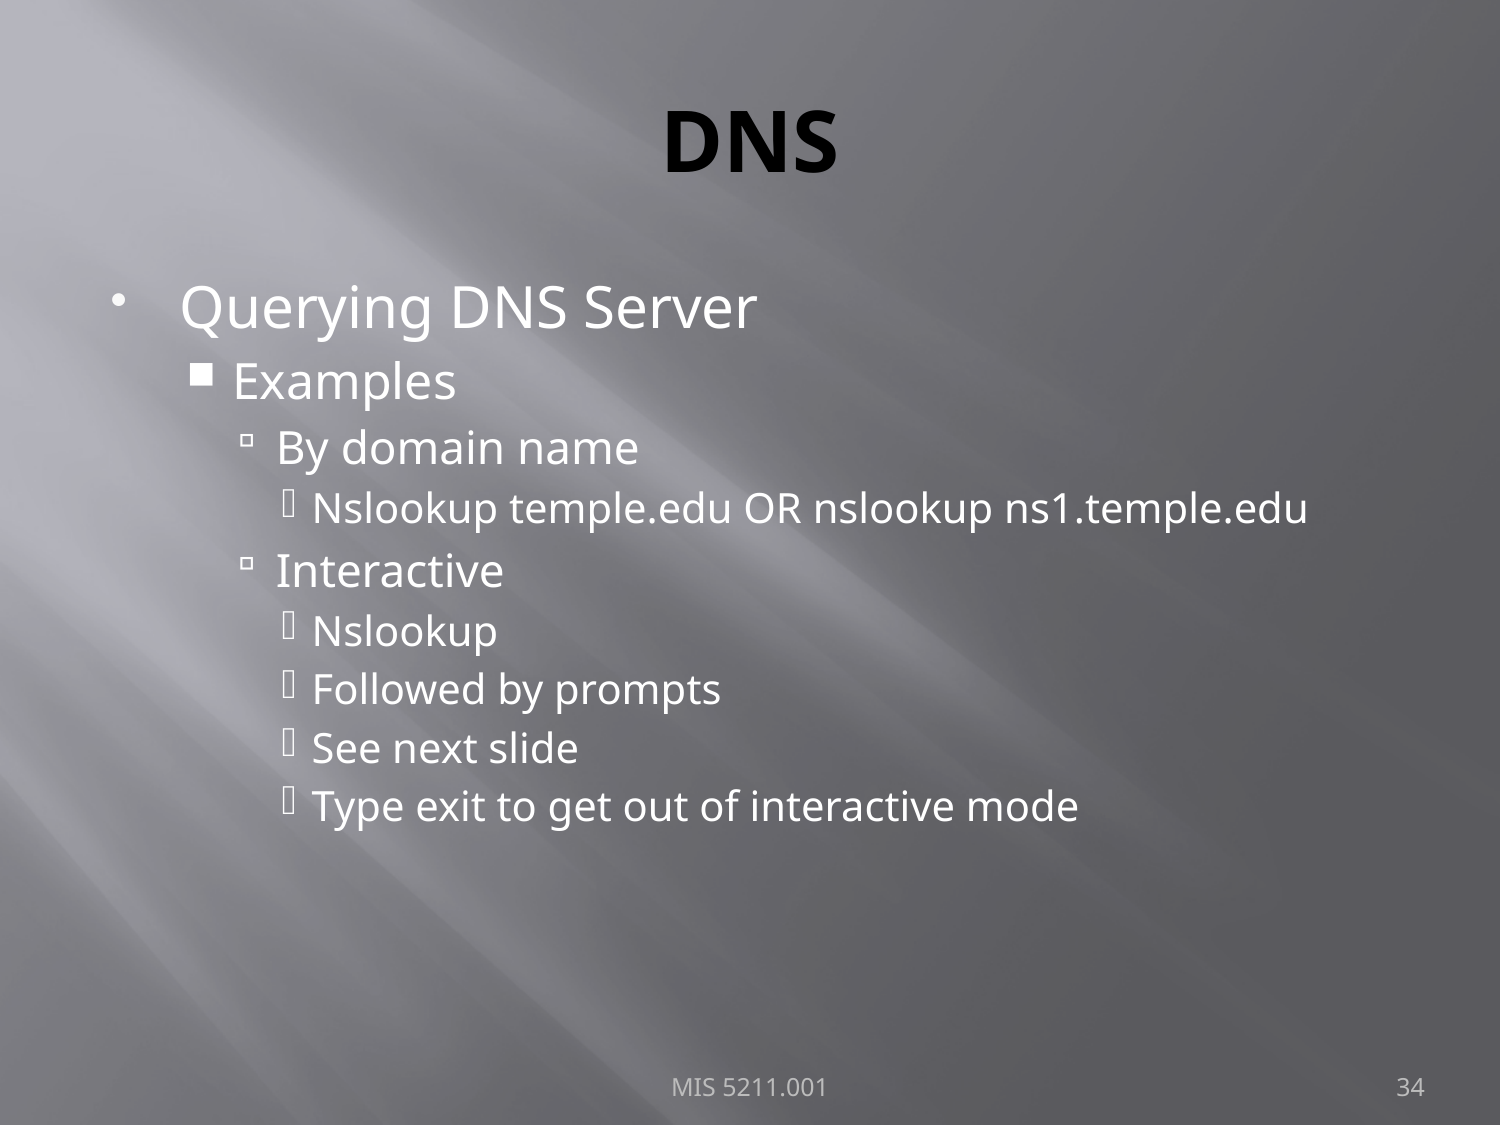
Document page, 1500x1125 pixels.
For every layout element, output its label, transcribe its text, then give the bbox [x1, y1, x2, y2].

slide_number 34 [1299, 1052, 1425, 1113]
footer MIS 5211.001 [512, 1052, 988, 1113]
list Querying DNS Server Examples By domain name Nslookup temple.edu OR nslookup ns1.temple.edu Interactive Nslookup Followed by prompts See next slide Type exit to get out of interactive mode [75, 262, 1425, 1035]
title DNS [75, 45, 1425, 233]
